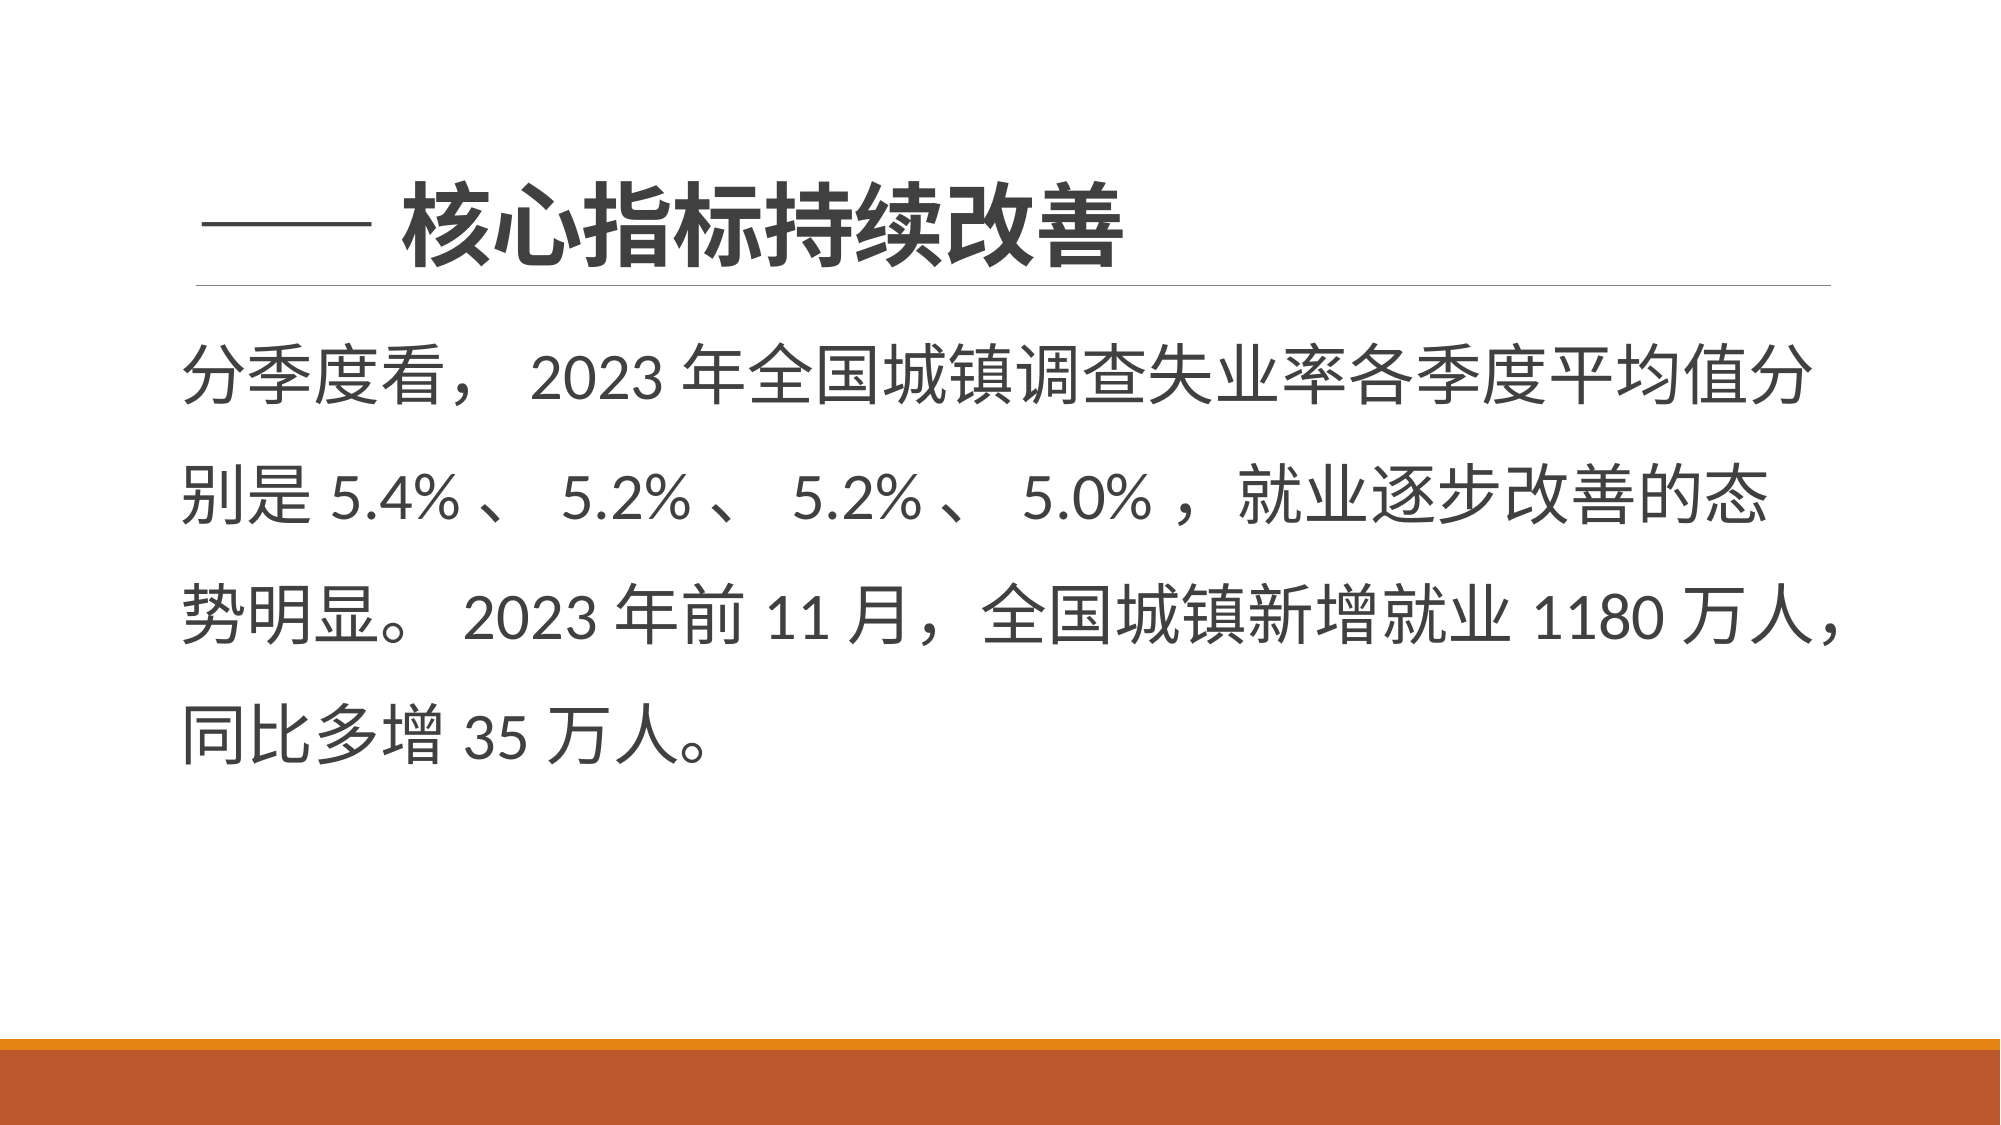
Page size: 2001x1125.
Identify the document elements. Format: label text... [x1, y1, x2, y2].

list 分季度看，2023年全国城镇调查失业率各季度平均值分别是5.4%、5.2%、5.2%、5.0%，就业逐步改善的态势明显。2023年前11月，全国城镇新增就业1180万人，同比多增35万人。 [180, 285, 1830, 1030]
title ——核心指标持续改善 [180, 47, 1830, 285]
